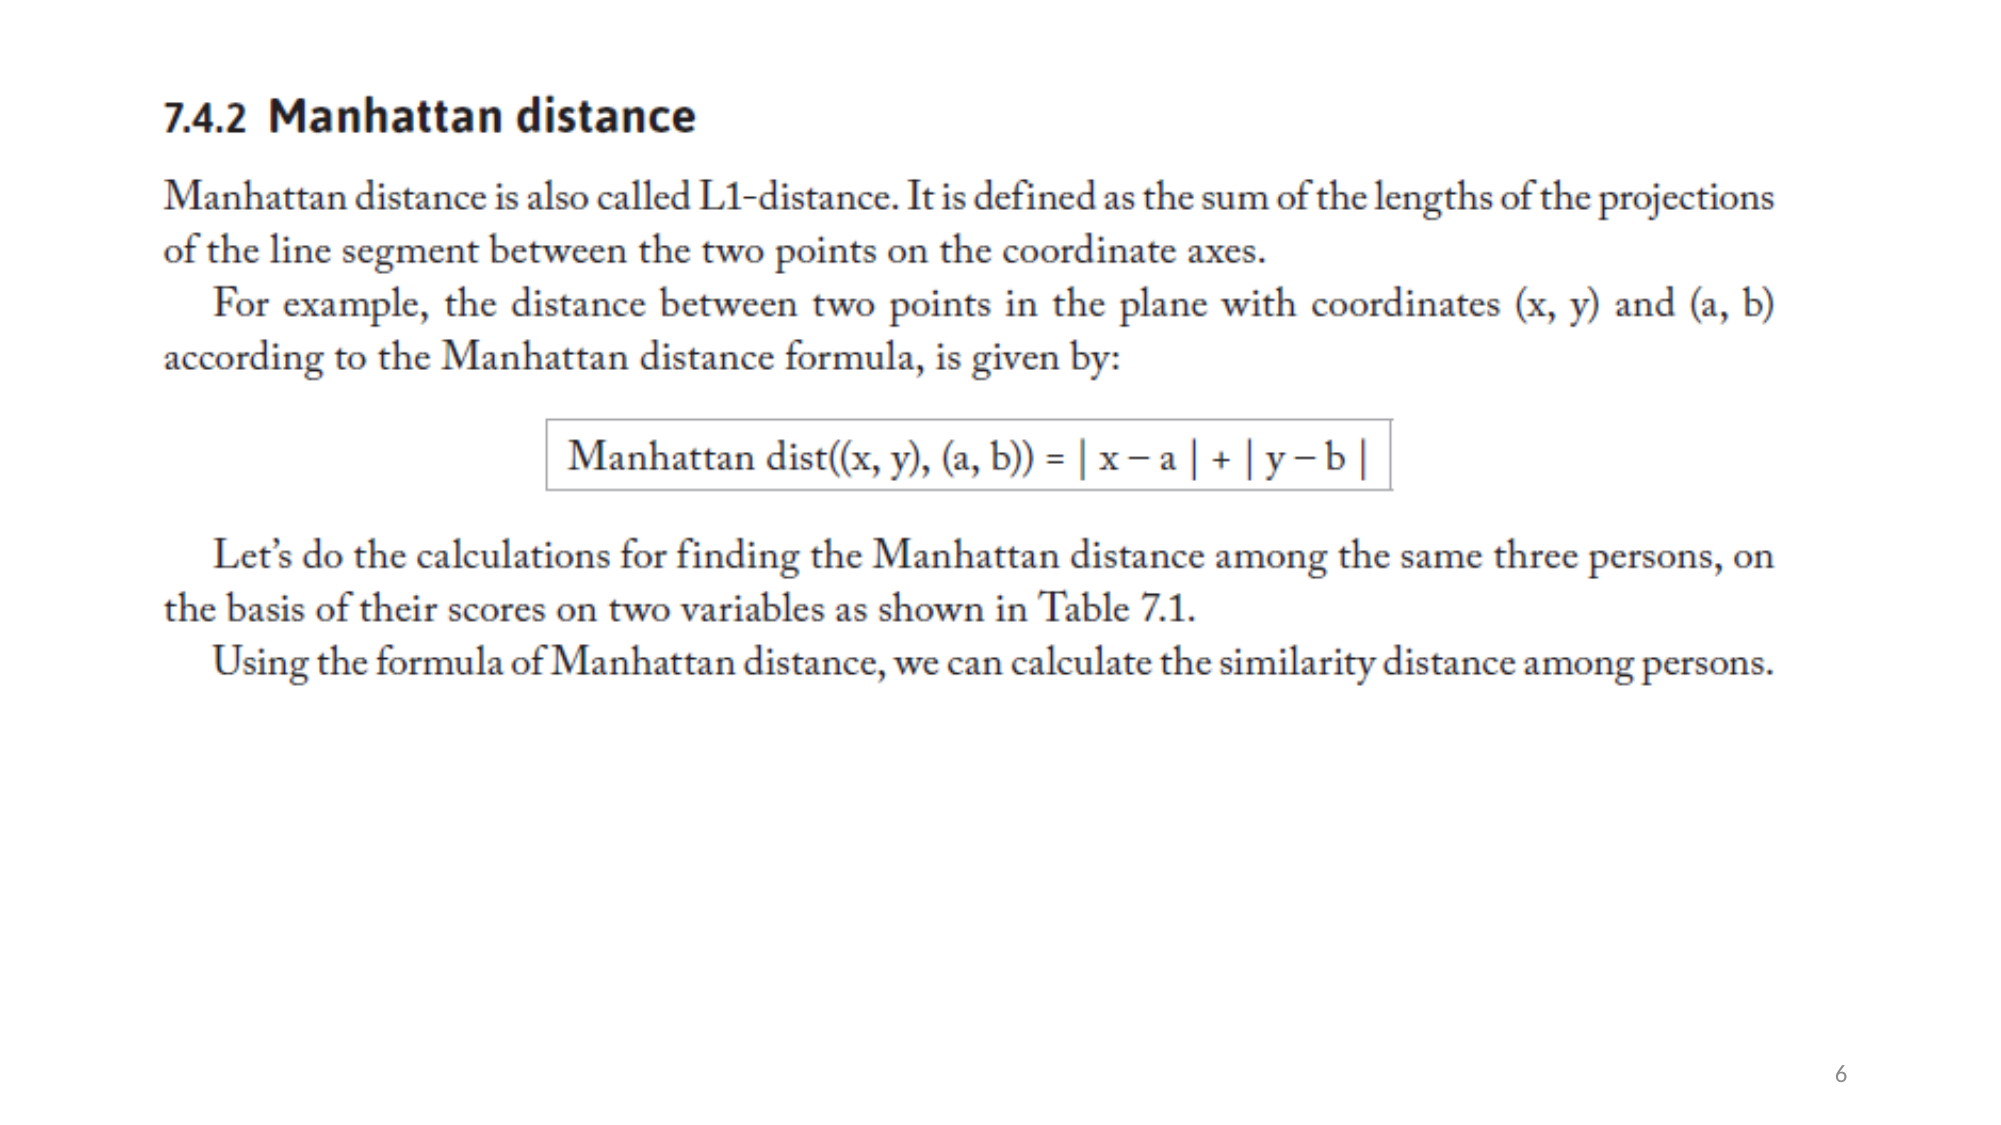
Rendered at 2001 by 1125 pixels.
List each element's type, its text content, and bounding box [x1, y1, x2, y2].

picture [137, 84, 1863, 705]
slide_number 6 [1412, 1042, 1863, 1103]
